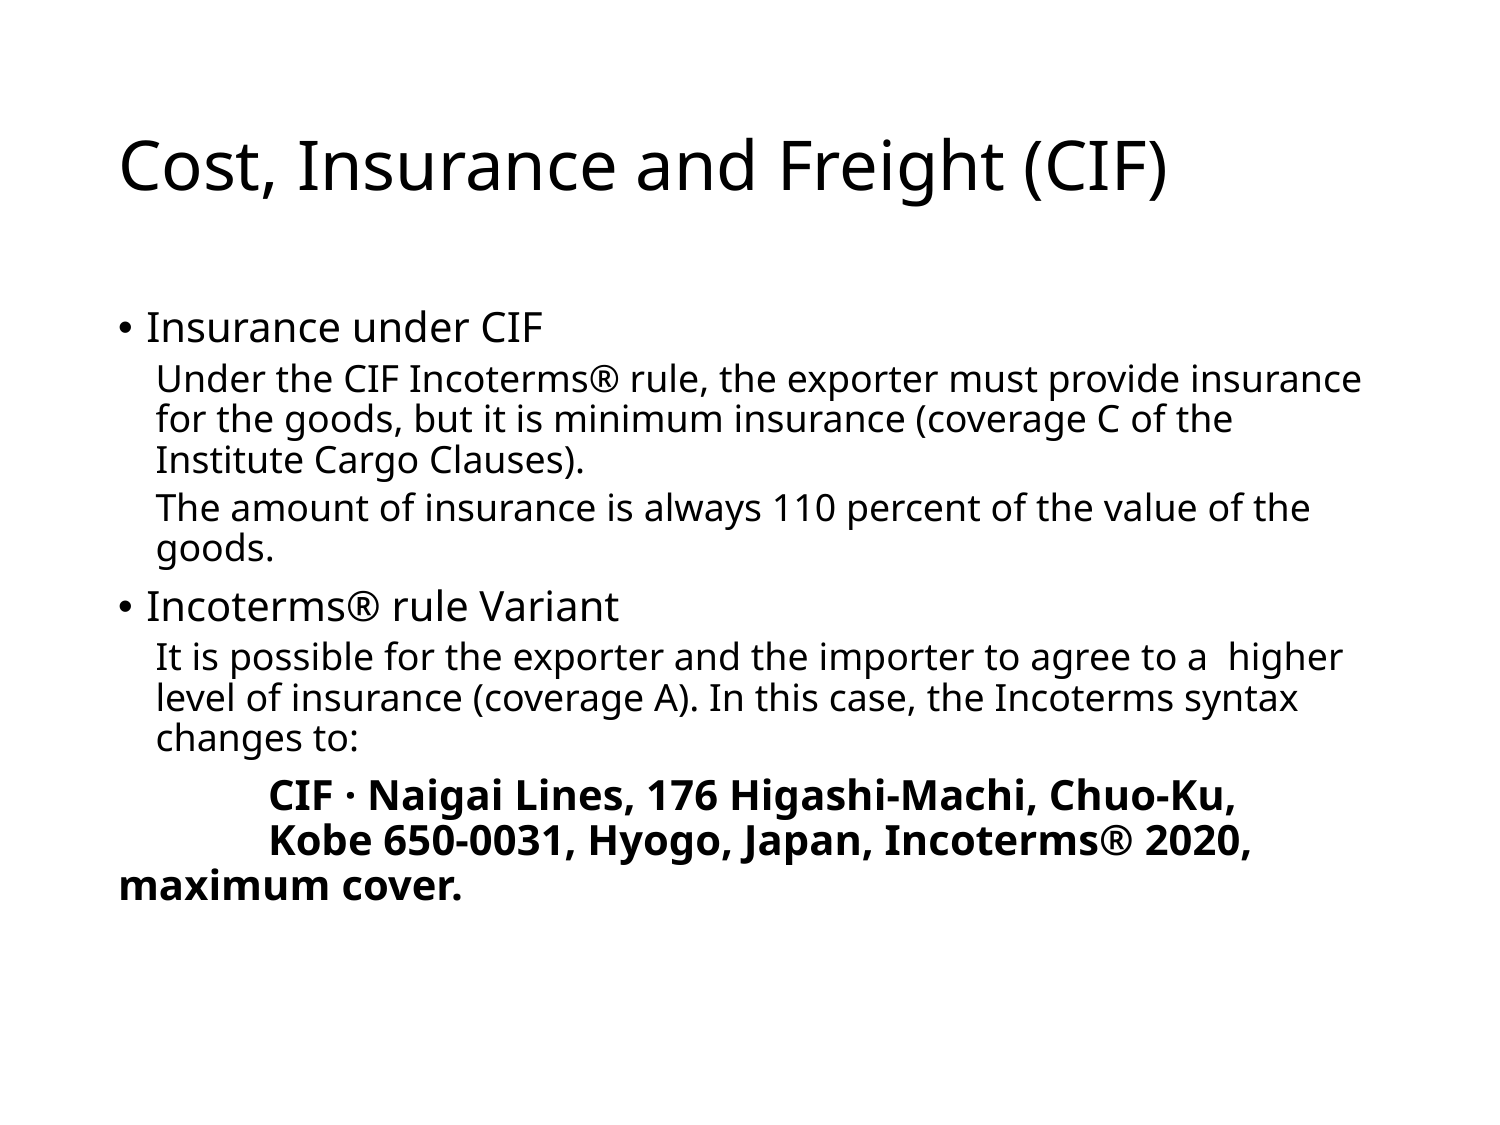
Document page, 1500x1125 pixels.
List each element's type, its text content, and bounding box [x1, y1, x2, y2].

list Insurance under CIF Under the CIF Incoterms® rule, the exporter must provide insurance for the goods, but it is minimum insurance (coverage C of the Institute Cargo Clauses). The amount of insurance is always 110 percent of the value of the goods. Incoterms® rule Variant It is possible for the exporter and the importer to agree to a higher level of insurance (coverage A). In this case, the Incoterms syntax changes to: CIF · Naigai Lines, 176 Higashi-Machi, Chuo-Ku, Kobe 650-0031, Hyogo, Japan, Incoterms® 2020, maximum cover. [103, 299, 1397, 1014]
title Cost, Insurance and Freight (CIF) [103, 59, 1397, 278]
